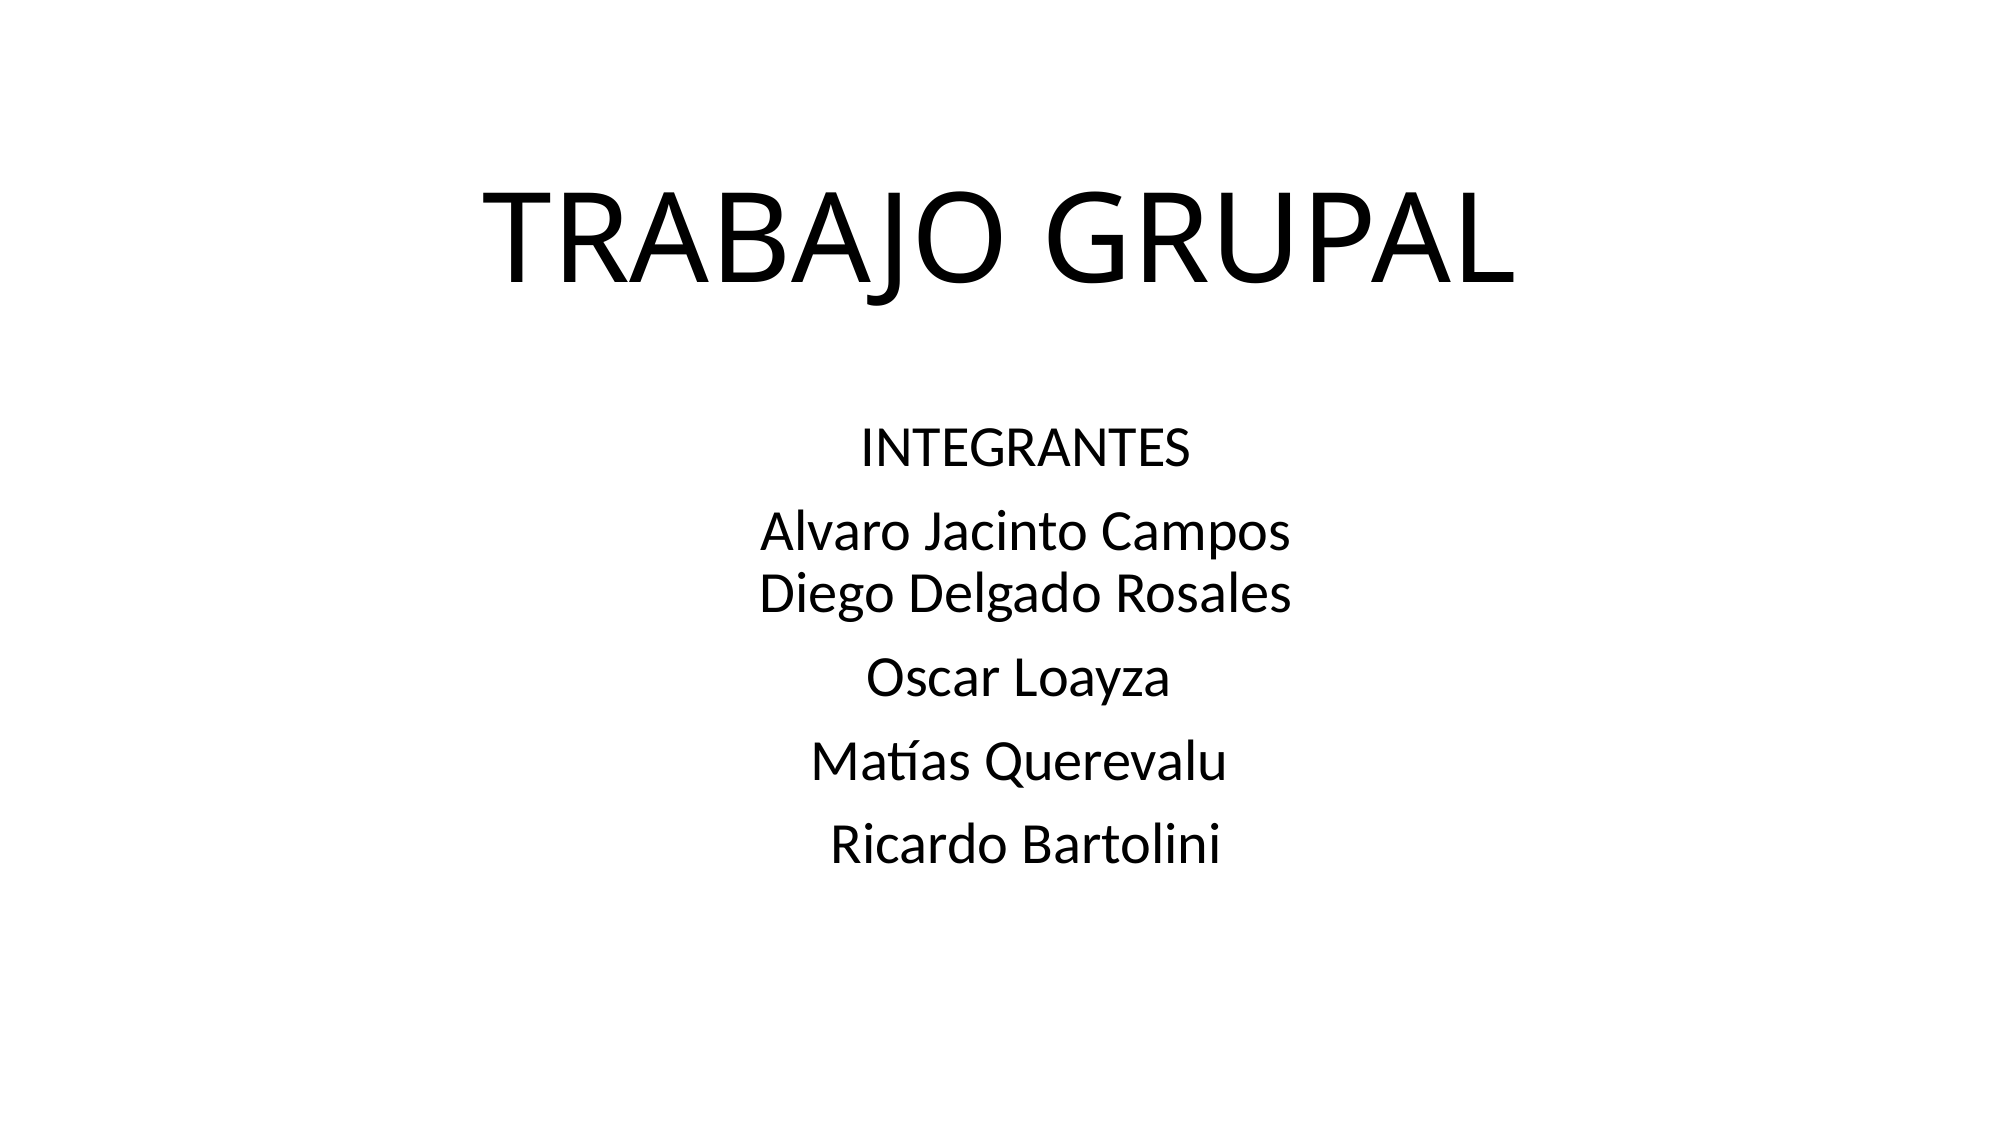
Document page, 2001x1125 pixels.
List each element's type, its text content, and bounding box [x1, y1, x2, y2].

title TRABAJO GRUPAL [249, 100, 1750, 317]
subtitle INTEGRANTES Alvaro Jacinto Campos Diego Delgado Rosales Oscar Loayza Matías Querevalu Ricardo Bartolini [249, 408, 1803, 993]
